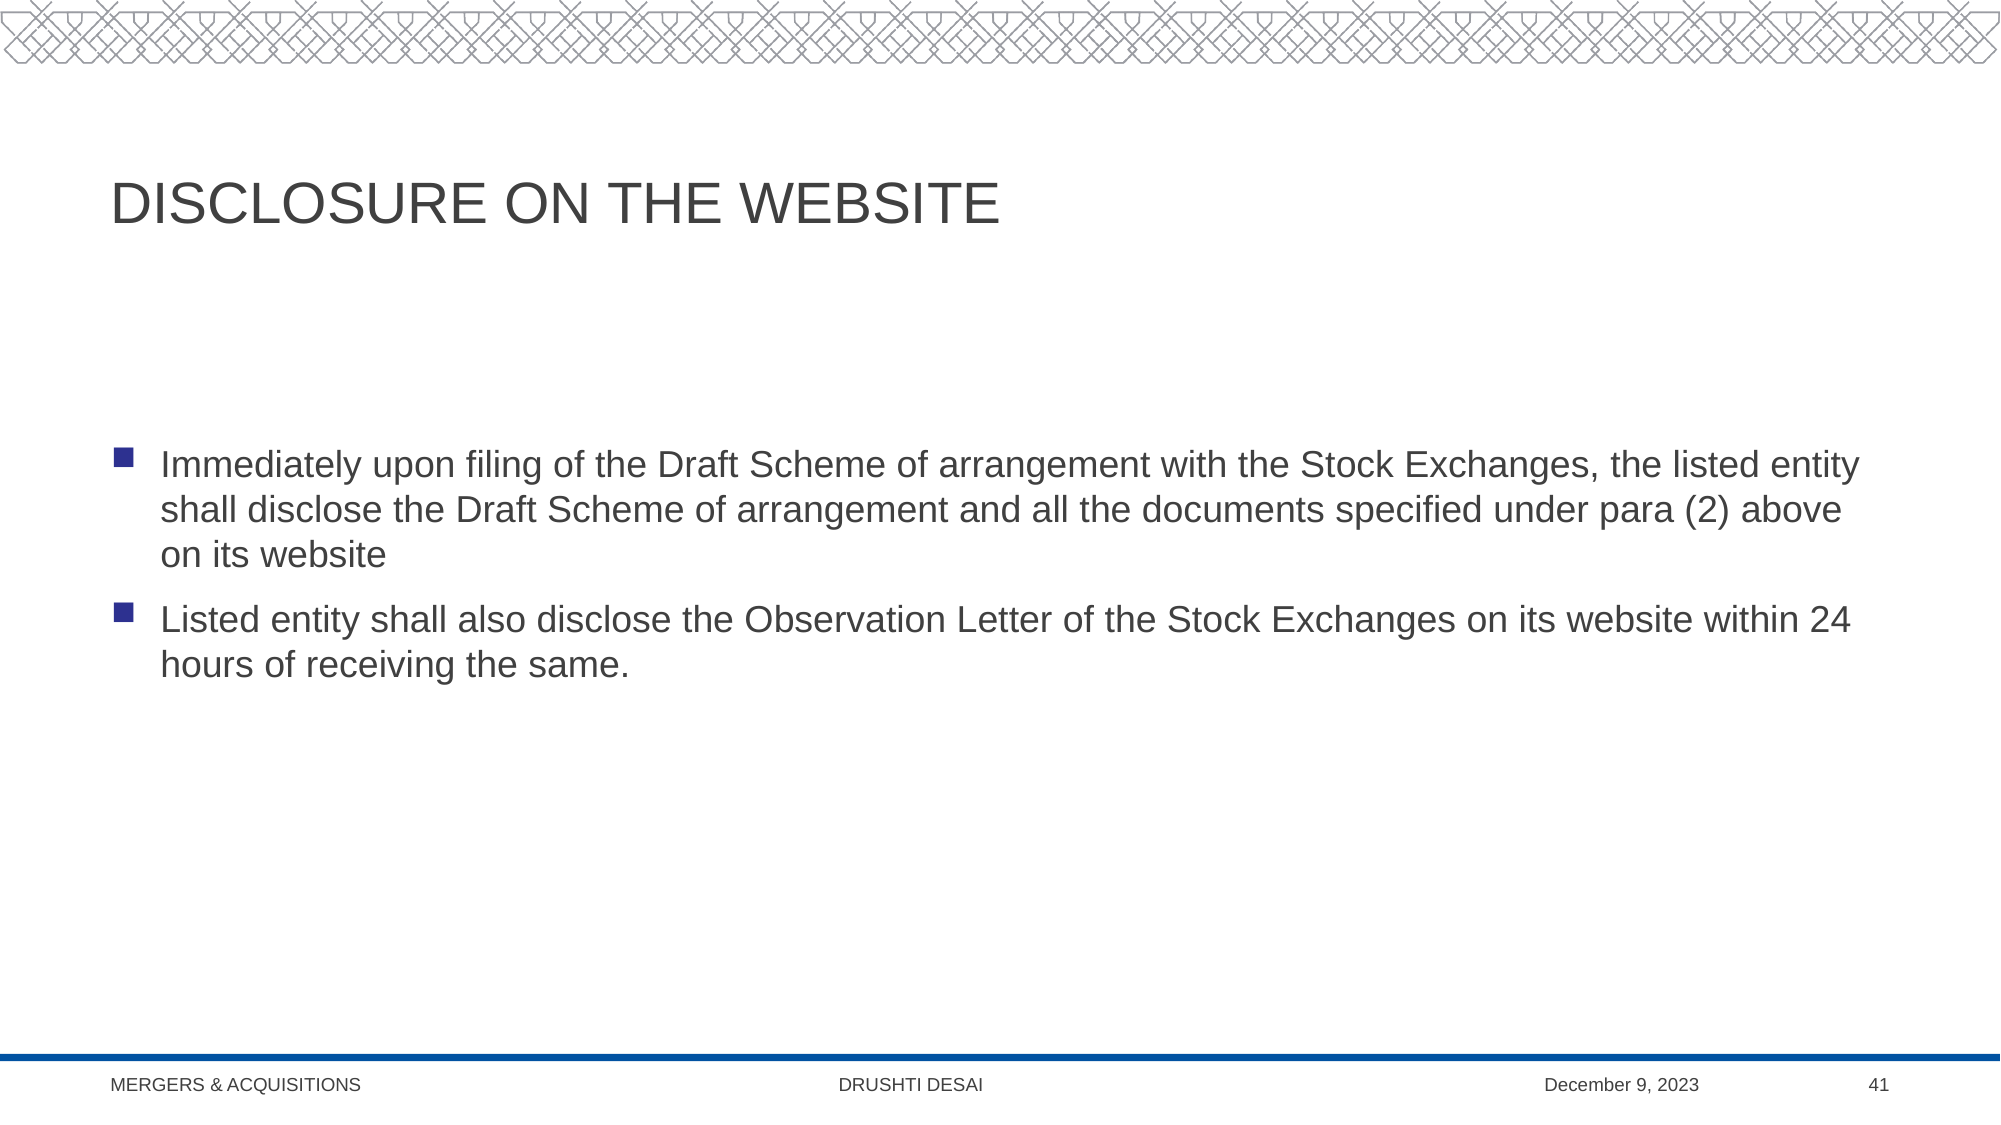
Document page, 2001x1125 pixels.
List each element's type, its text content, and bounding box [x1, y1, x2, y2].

title Disclosure on the Website [95, 118, 1905, 264]
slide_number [1247, 1053, 1715, 1114]
footer Mergers & Acquisitions Drushti Desai [95, 1053, 1230, 1114]
slide_number 41 [1732, 1053, 1905, 1114]
list Immediately upon filing of the Draft Scheme of arrangement with the Stock Exchanges, the listed entity shall disclose the Draft Scheme of arrangement and all the documents specified under para (2) above on its website Listed entity shall also disclose the Observation Letter of the Stock Exchanges on its website within 24 hours of receiving the same. [95, 264, 1905, 861]
picture [0, 0, 2000, 64]
